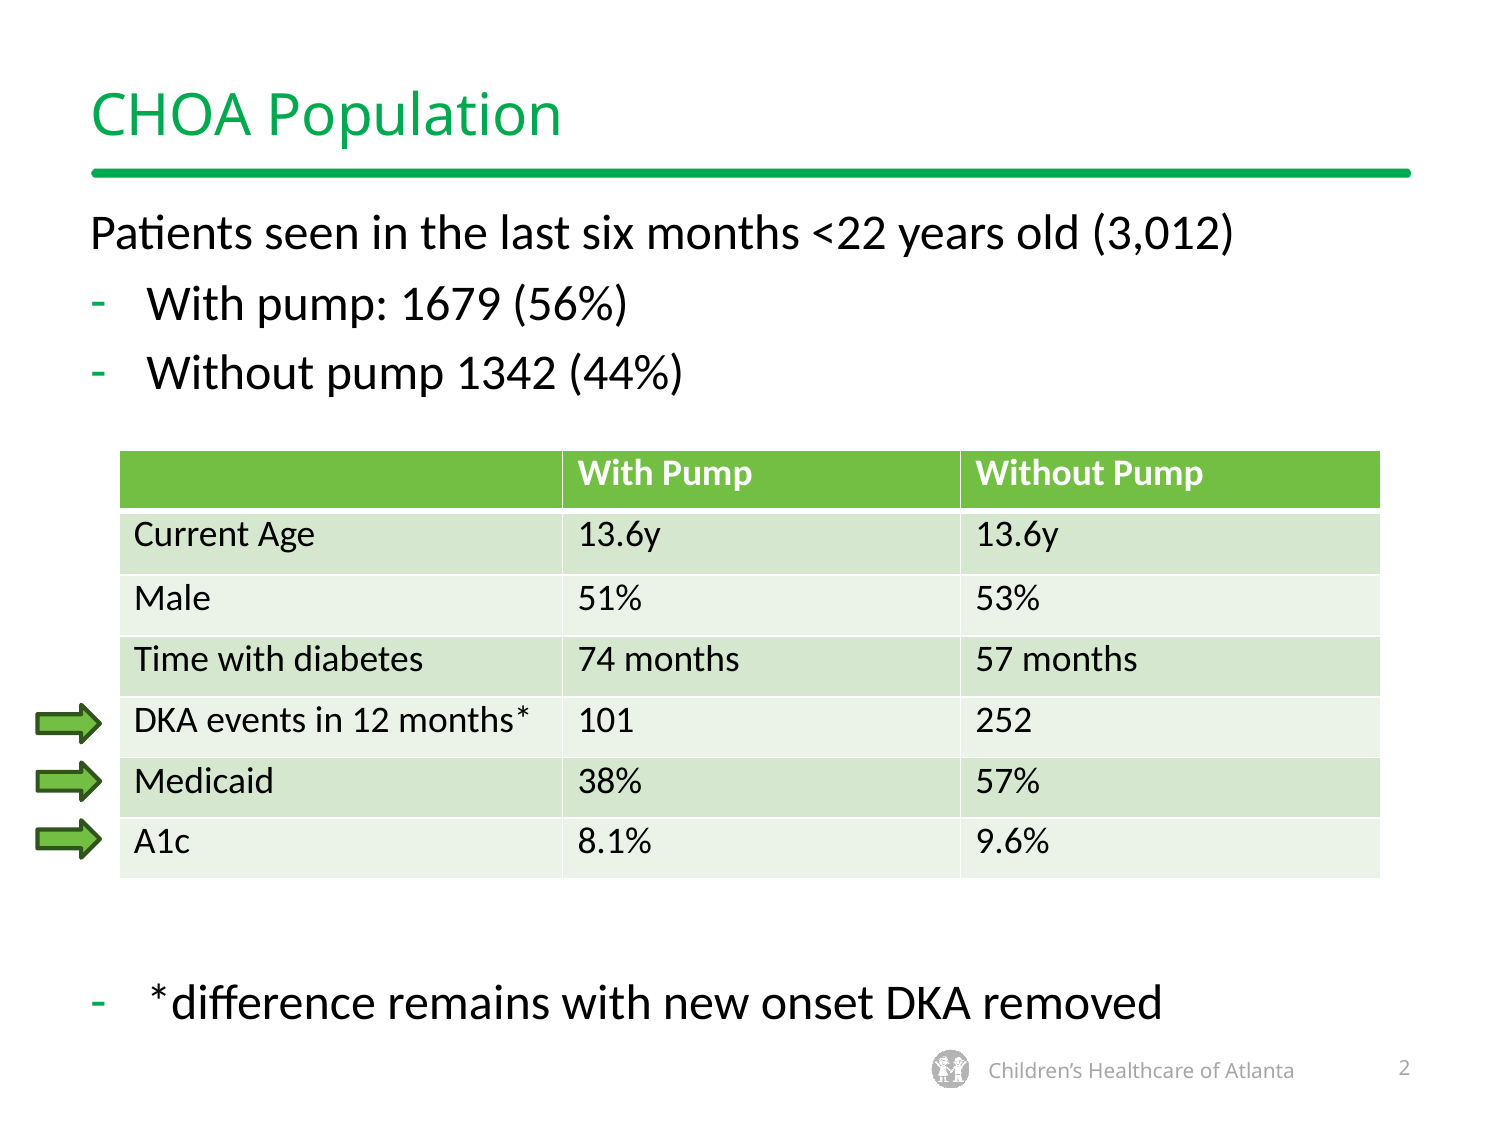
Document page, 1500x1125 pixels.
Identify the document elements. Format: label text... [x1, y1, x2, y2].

text_box [35, 760, 103, 802]
table_cell 252 [961, 698, 1380, 757]
table_cell 8.1% [563, 819, 960, 878]
table_cell Current Age [120, 514, 562, 574]
table_cell A1c [120, 819, 562, 878]
picture [931, 1049, 969, 1088]
table_cell 57 months [961, 637, 1380, 696]
table_header With Pump [563, 451, 960, 508]
table_cell 74 months [563, 637, 960, 696]
list Patients seen in the last six months <22 years old (3,012) With pump: 1679 (56%) Without pump 1342 (44%) *difference remains with new onset DKA removed [75, 192, 1425, 438]
table_cell 9.6% [961, 819, 1380, 878]
text_box [35, 702, 103, 745]
table_cell 53% [961, 576, 1380, 635]
table_cell DKA events in 12 months* [120, 698, 562, 757]
table_cell 38% [563, 758, 960, 817]
table_cell 13.6y [563, 514, 960, 574]
table_cell 57% [961, 758, 1380, 817]
table_cell Time with diabetes [120, 637, 562, 696]
table_cell Male [120, 576, 562, 635]
text_box [35, 818, 103, 860]
table_cell 13.6y [961, 514, 1380, 574]
table_header [120, 451, 562, 508]
picture [91, 168, 1411, 178]
table_cell Medicaid [120, 758, 562, 817]
title CHOA Population [75, 24, 1425, 155]
table_cell 101 [563, 698, 960, 757]
table_cell 51% [563, 576, 960, 635]
table_header Without Pump [961, 451, 1380, 508]
slide_number 2 [1299, 1047, 1425, 1088]
